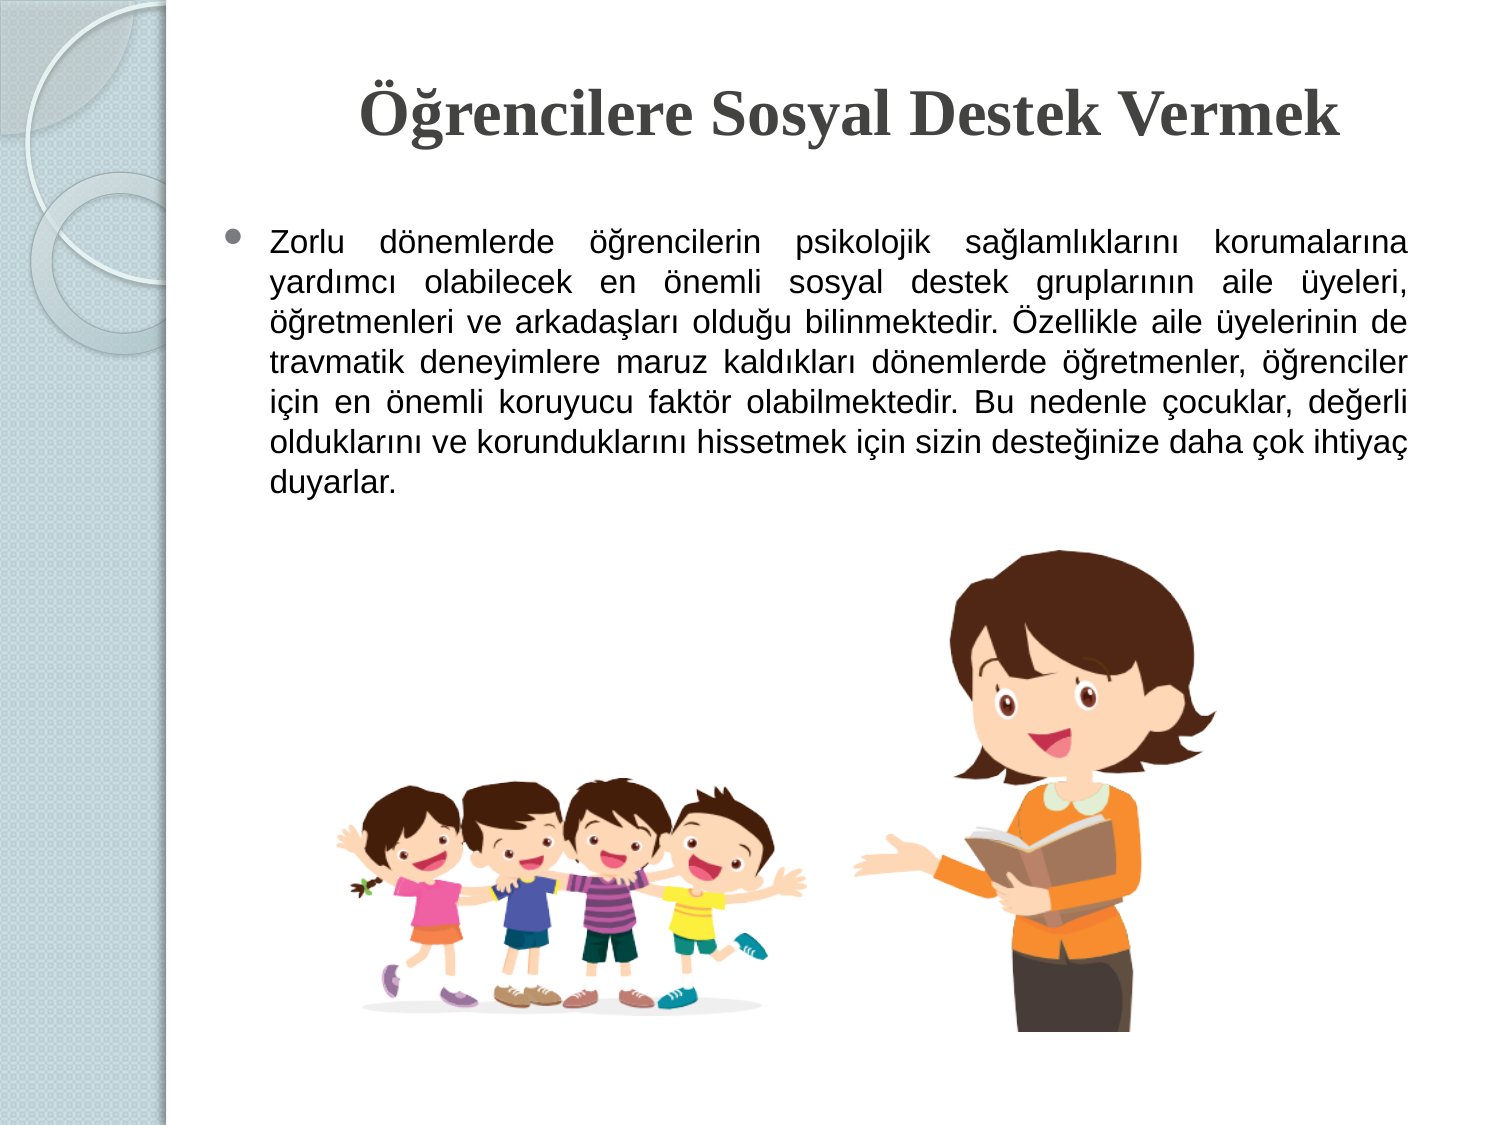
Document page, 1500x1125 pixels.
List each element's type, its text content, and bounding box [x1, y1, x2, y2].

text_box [336, 550, 1377, 1077]
list Zorlu dönemlerde öğrencilerin psikolojik sağlamlıklarını korumalarına yardımcı olabilecek en önemli sosyal destek gruplarının aile üyeleri, öğretmenleri ve arkadaşları olduğu bilinmektedir. Özellikle aile üyelerinin de travmatik deneyimlere maruz kaldıkları dönemlerde öğretmenler, öğrenciler için en önemli koruyucu faktör olabilmektedir. Bu nedenle çocuklar, değerli olduklarını ve korunduklarını hissetmek için sizin desteğinize daha çok ihtiyaç duyarlar. [194, 160, 1425, 764]
title Öğrencilere Sosyal Destek Vermek [235, 45, 1466, 173]
